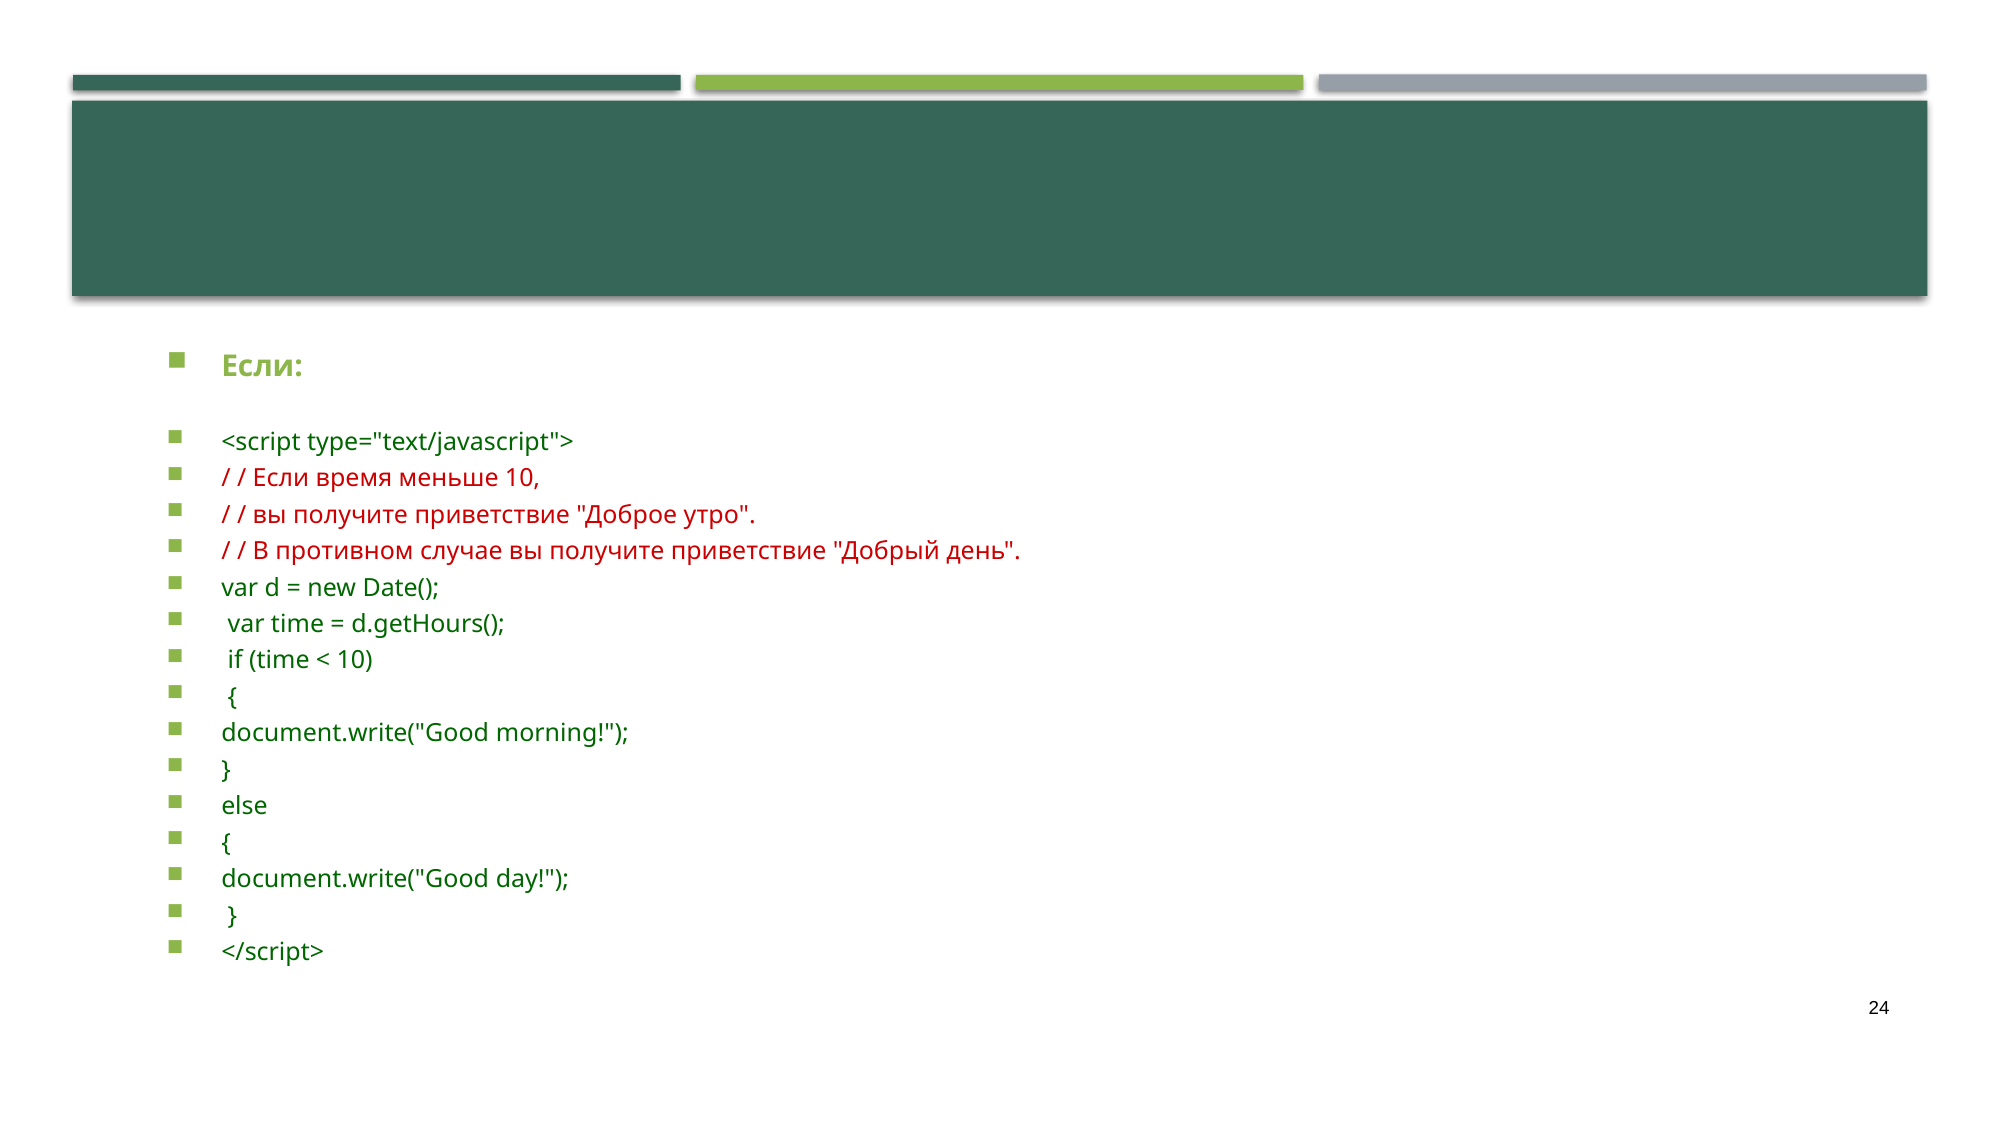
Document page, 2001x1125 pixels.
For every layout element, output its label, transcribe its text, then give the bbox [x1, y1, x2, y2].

slide_number 24 [1732, 977, 1905, 1037]
list Если: <script type="text/javascript"> / / Если время меньше 10, / / вы получите приветствие "Доброе утро". / / В противном случае вы получите приветствие "Добрый день". var d = new Date(); var time = d.getHours(); if (time < 10) { document.write("Good morning!"); } else { document.write("Good day!"); } </script> [151, 299, 1679, 977]
